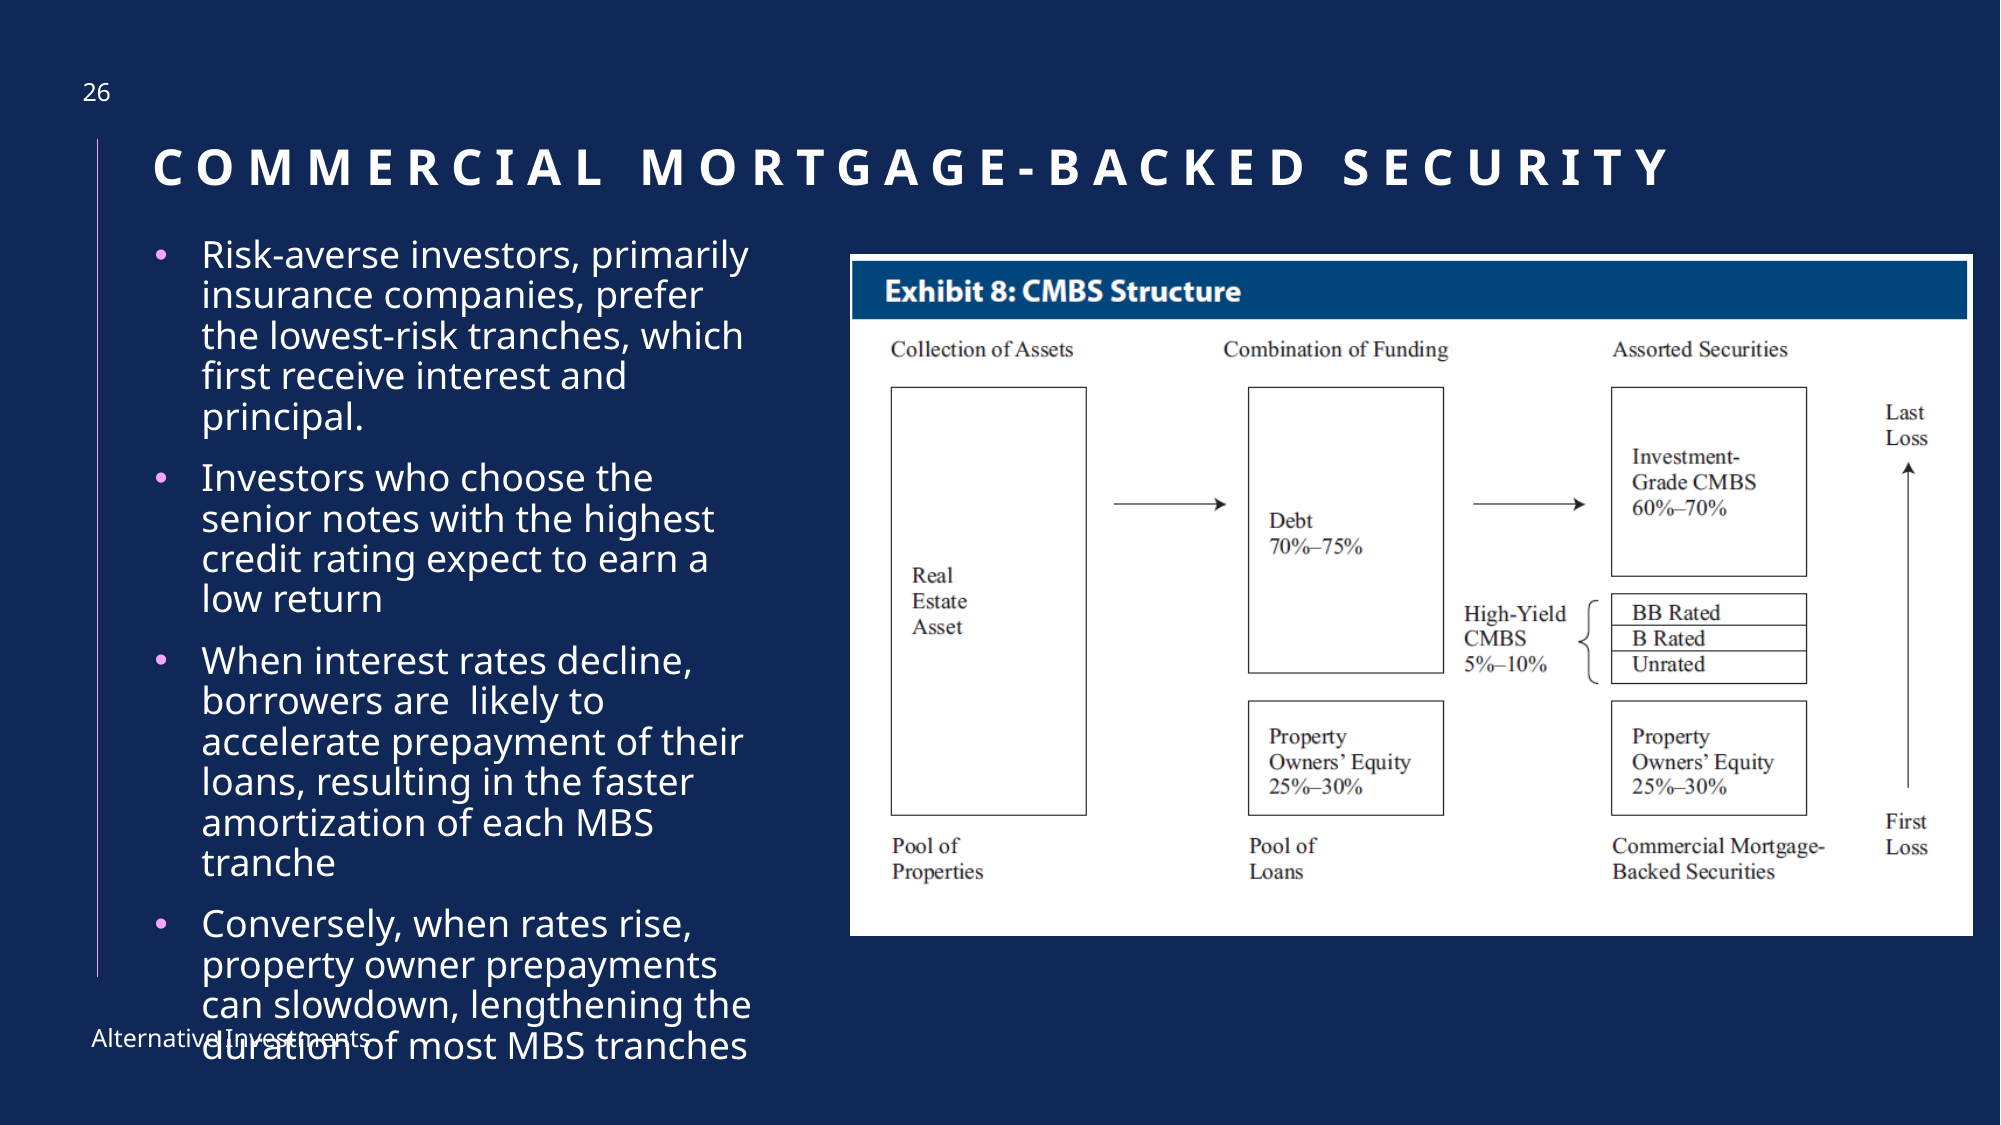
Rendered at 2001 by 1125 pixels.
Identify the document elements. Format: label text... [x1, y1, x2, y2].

footer Alternative Investments [76, 1015, 459, 1061]
title Commercial MORTGAGE-BACKED SECURITY [137, 93, 1804, 204]
list Risk-averse investors, primarily insurance companies, prefer the lowest-risk tranches, which first receive interest and principal. Investors who choose the senior notes with the highest credit rating expect to earn a low return When interest rates decline, borrowers are likely to accelerate prepayment of their loans, resulting in the faster amortization of each MBS tranche Conversely, when rates rise, property owner prepayments can slowdown, lengthening the duration of most MBS tranches [139, 228, 785, 854]
picture [850, 254, 1973, 936]
slide_number 26 [53, 67, 140, 119]
